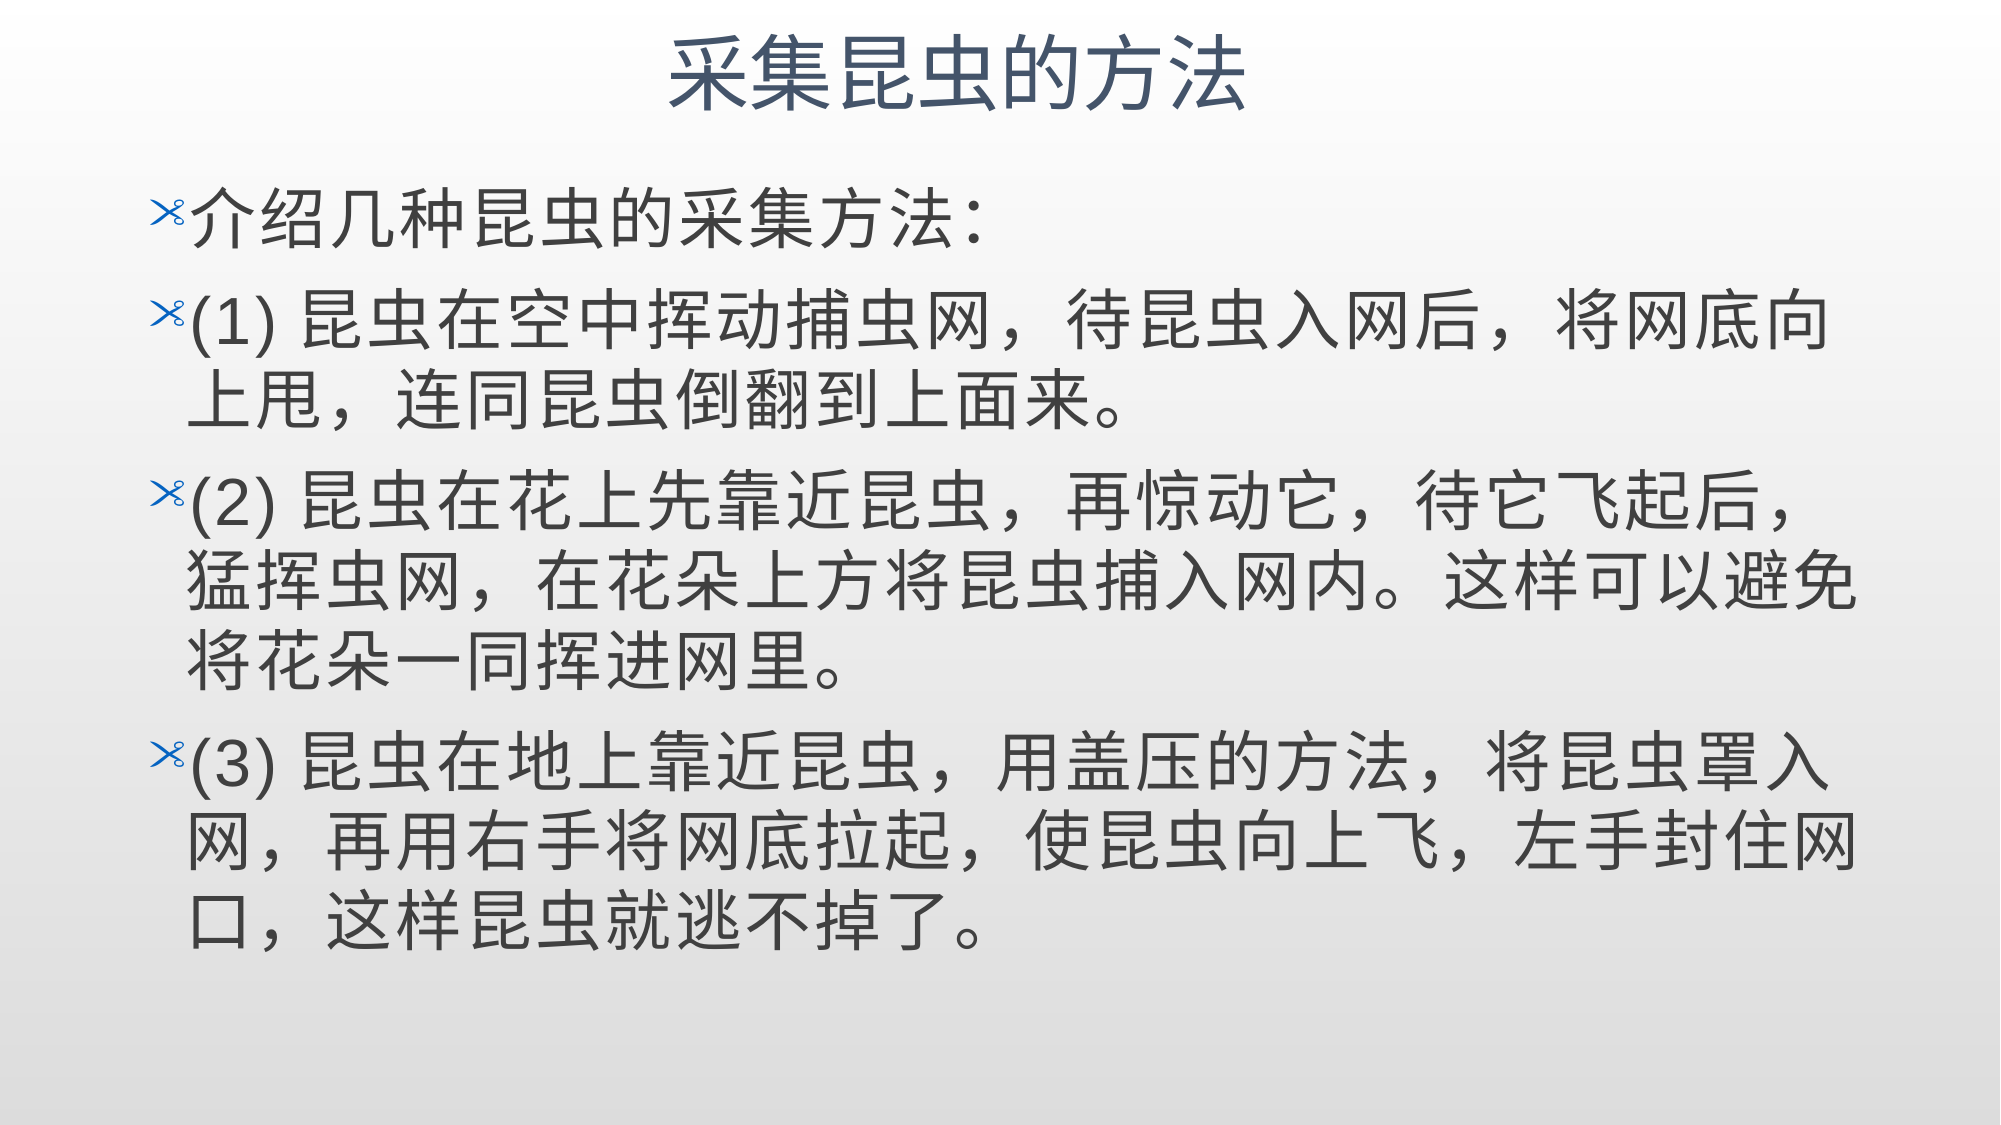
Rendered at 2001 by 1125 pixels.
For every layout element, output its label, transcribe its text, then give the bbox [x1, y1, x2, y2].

title 采集昆虫的方法 [303, 31, 1629, 112]
list [1129, 274, 1663, 1013]
list 介绍几种昆虫的采集方法： (1)昆虫在空中挥动捕虫网，待昆虫入网后，将网底向上甩，连同昆虫倒翻到上面来。 (2)昆虫在花上先靠近昆虫，再惊动它，待它飞起后，猛挥虫网，在花朵上方将昆虫捕入网内。这样可以避免将花朵一同挥进网里。 (3)昆虫在地上靠近昆虫，用盖压的方法，将昆虫罩入网，再用右手将网底拉起，使昆虫向上飞，左手封住网口，这样昆虫就逃不掉了。 [131, 176, 1888, 1045]
